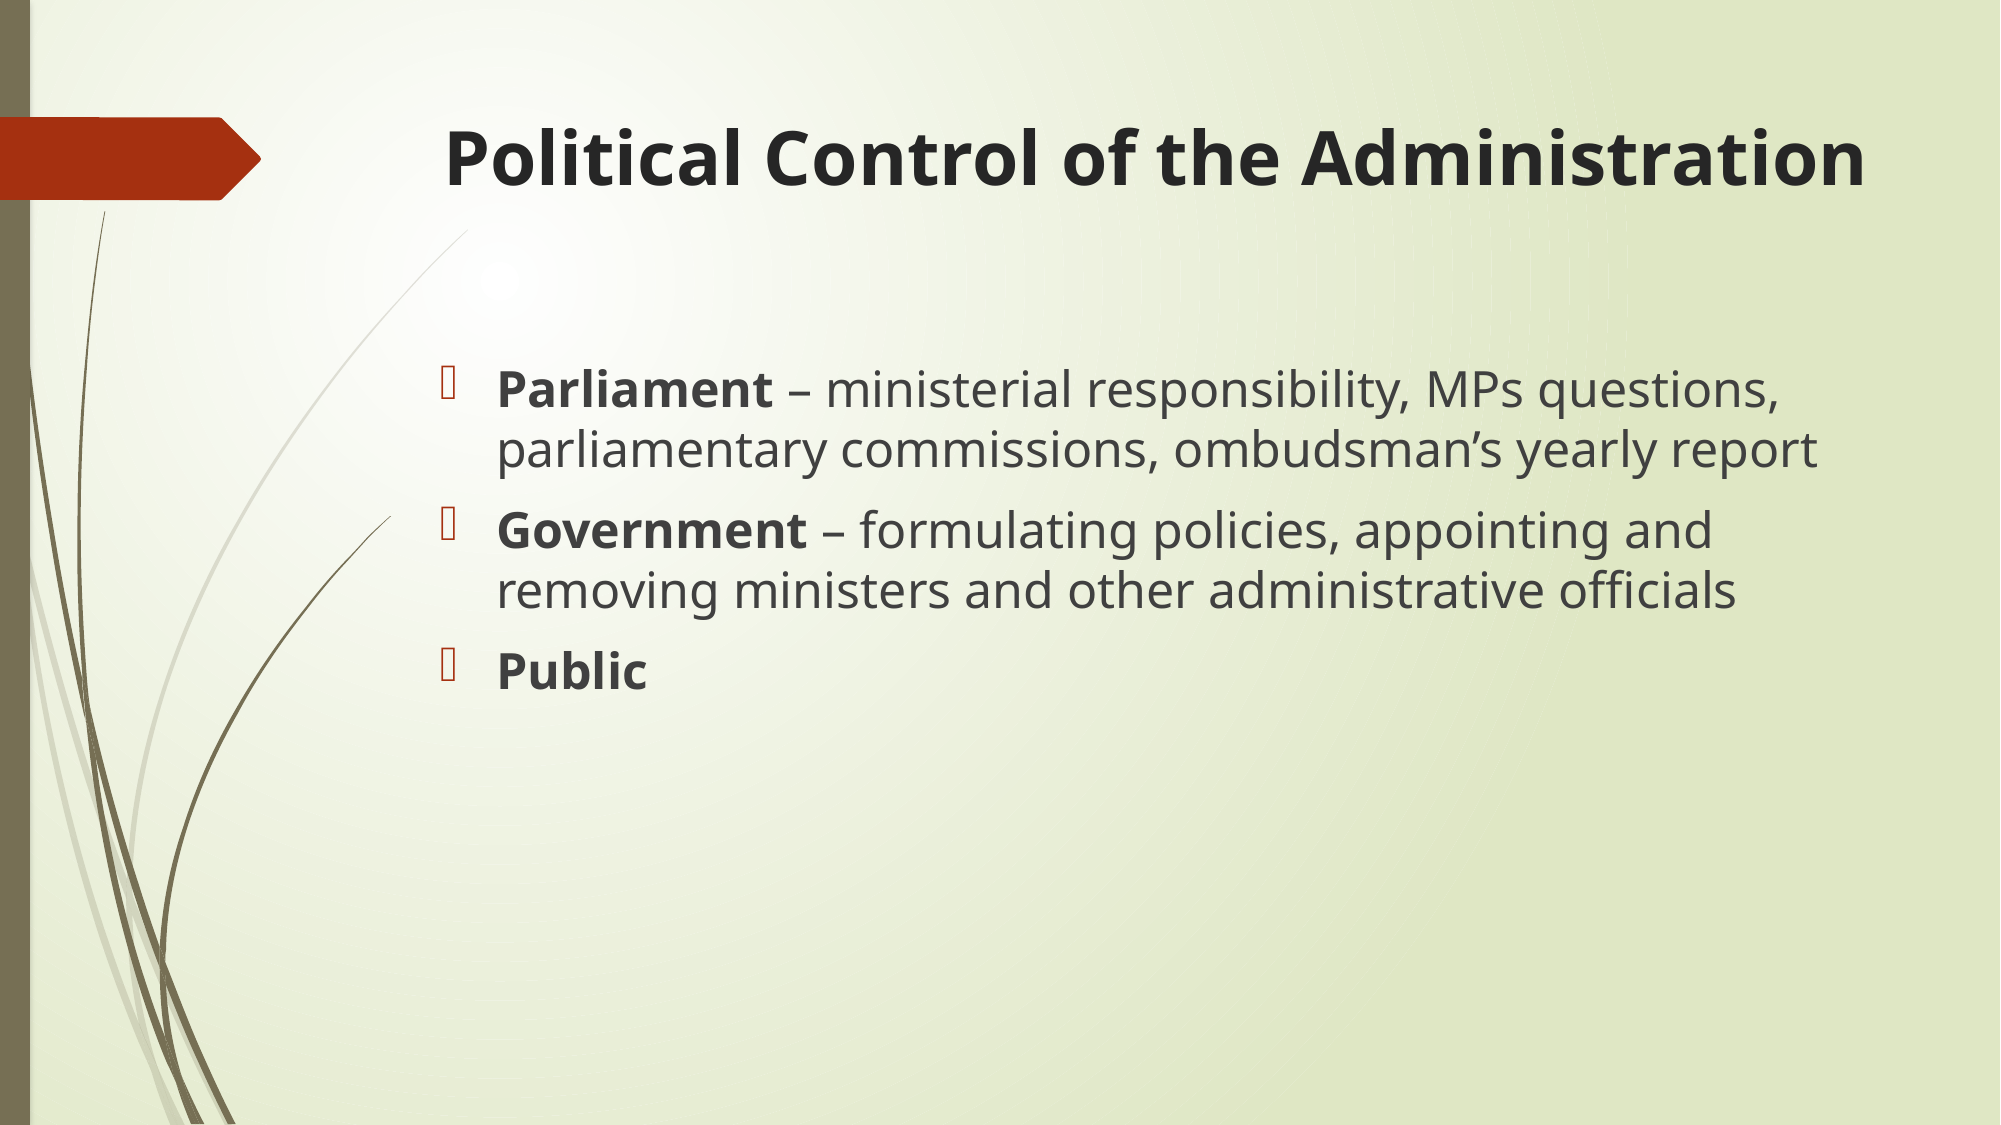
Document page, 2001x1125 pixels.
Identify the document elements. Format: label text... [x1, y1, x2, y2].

list Parliament – ministerial responsibility, MPs questions, parliamentary commissions, ombudsman’s yearly report Government – formulating policies, appointing and removing ministers and other administrative officials Public [424, 350, 1888, 970]
title Political Control of the Administration [425, 102, 1888, 313]
